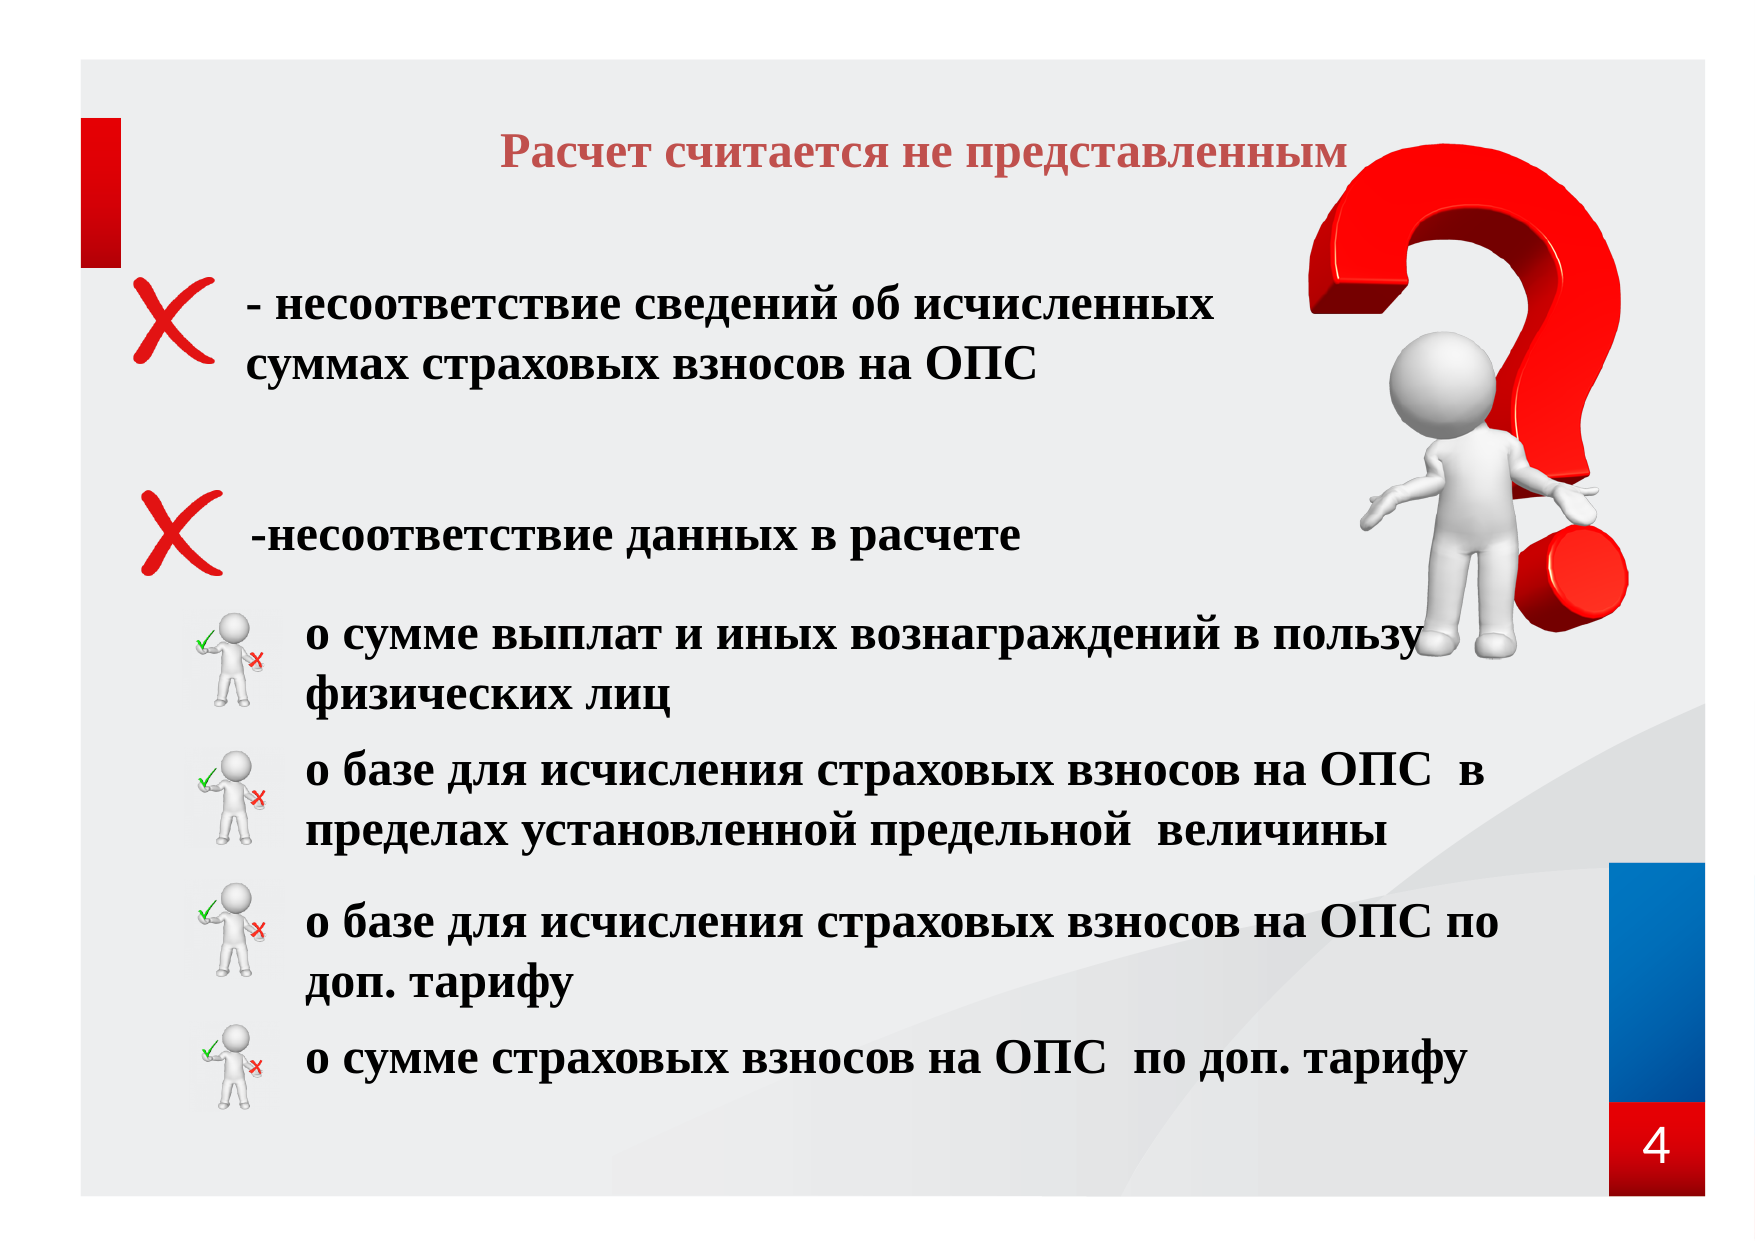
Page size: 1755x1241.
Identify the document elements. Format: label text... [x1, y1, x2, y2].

text_box о базе для исчисления страховых взносов на ОПС по доп. тарифу [290, 879, 1598, 1015]
text_box о сумме выплат и иных вознаграждений в пользу физических лиц [290, 591, 1560, 727]
text_box - несоответствие сведений об исчисленных суммах страховых взносов на ОПС [230, 261, 1212, 397]
slide_number 4 [1596, 1092, 1716, 1207]
text_box о сумме страховых взносов на ОПС по доп. тарифу [290, 1016, 1560, 1092]
title Расчет считается не представленным [132, 65, 1716, 231]
text_box о базе для исчисления страховых взносов на ОПС в пределах установленной предельной величины [290, 727, 1598, 863]
picture [0, 0, 1755, 1241]
text_box -несоответствие данных в расчете [236, 493, 1212, 569]
